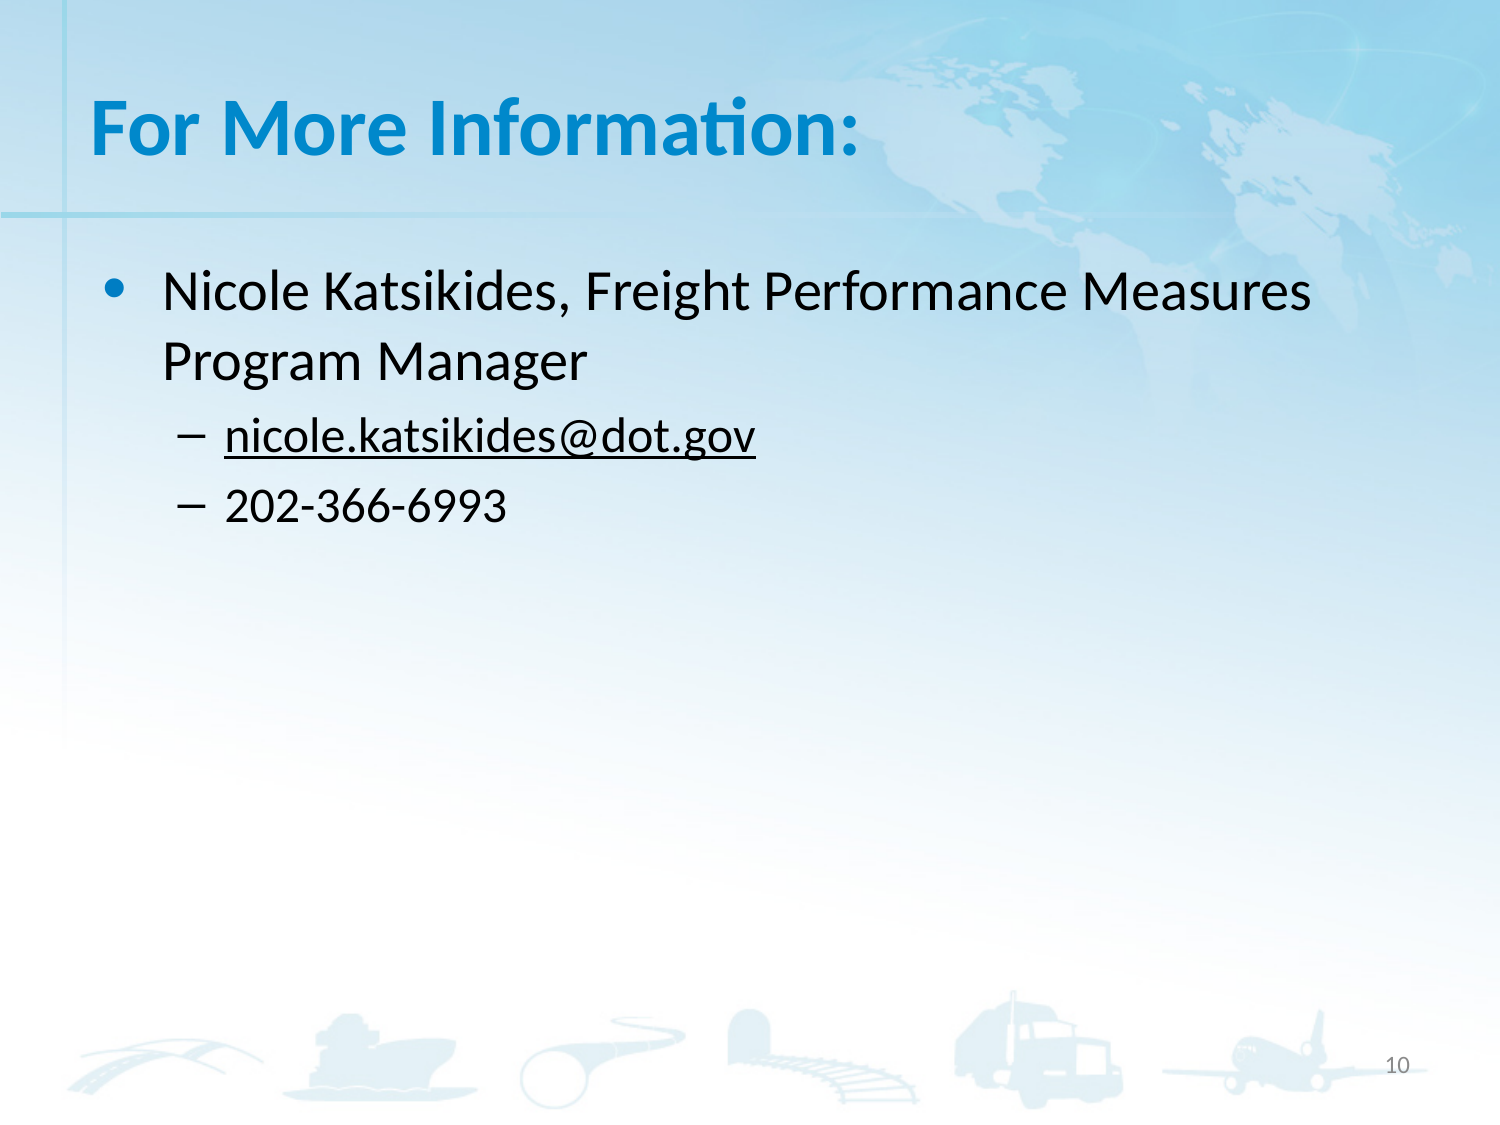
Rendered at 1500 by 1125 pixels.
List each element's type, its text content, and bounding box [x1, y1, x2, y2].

title For More Information: [75, 45, 1413, 200]
slide_number 10 [1074, 1024, 1425, 1103]
picture [0, 0, 1500, 1125]
list Nicole Katsikides, Freight Performance Measures Program Manager nicole.katsikides@dot.gov 202-366-6993 [87, 245, 1413, 988]
